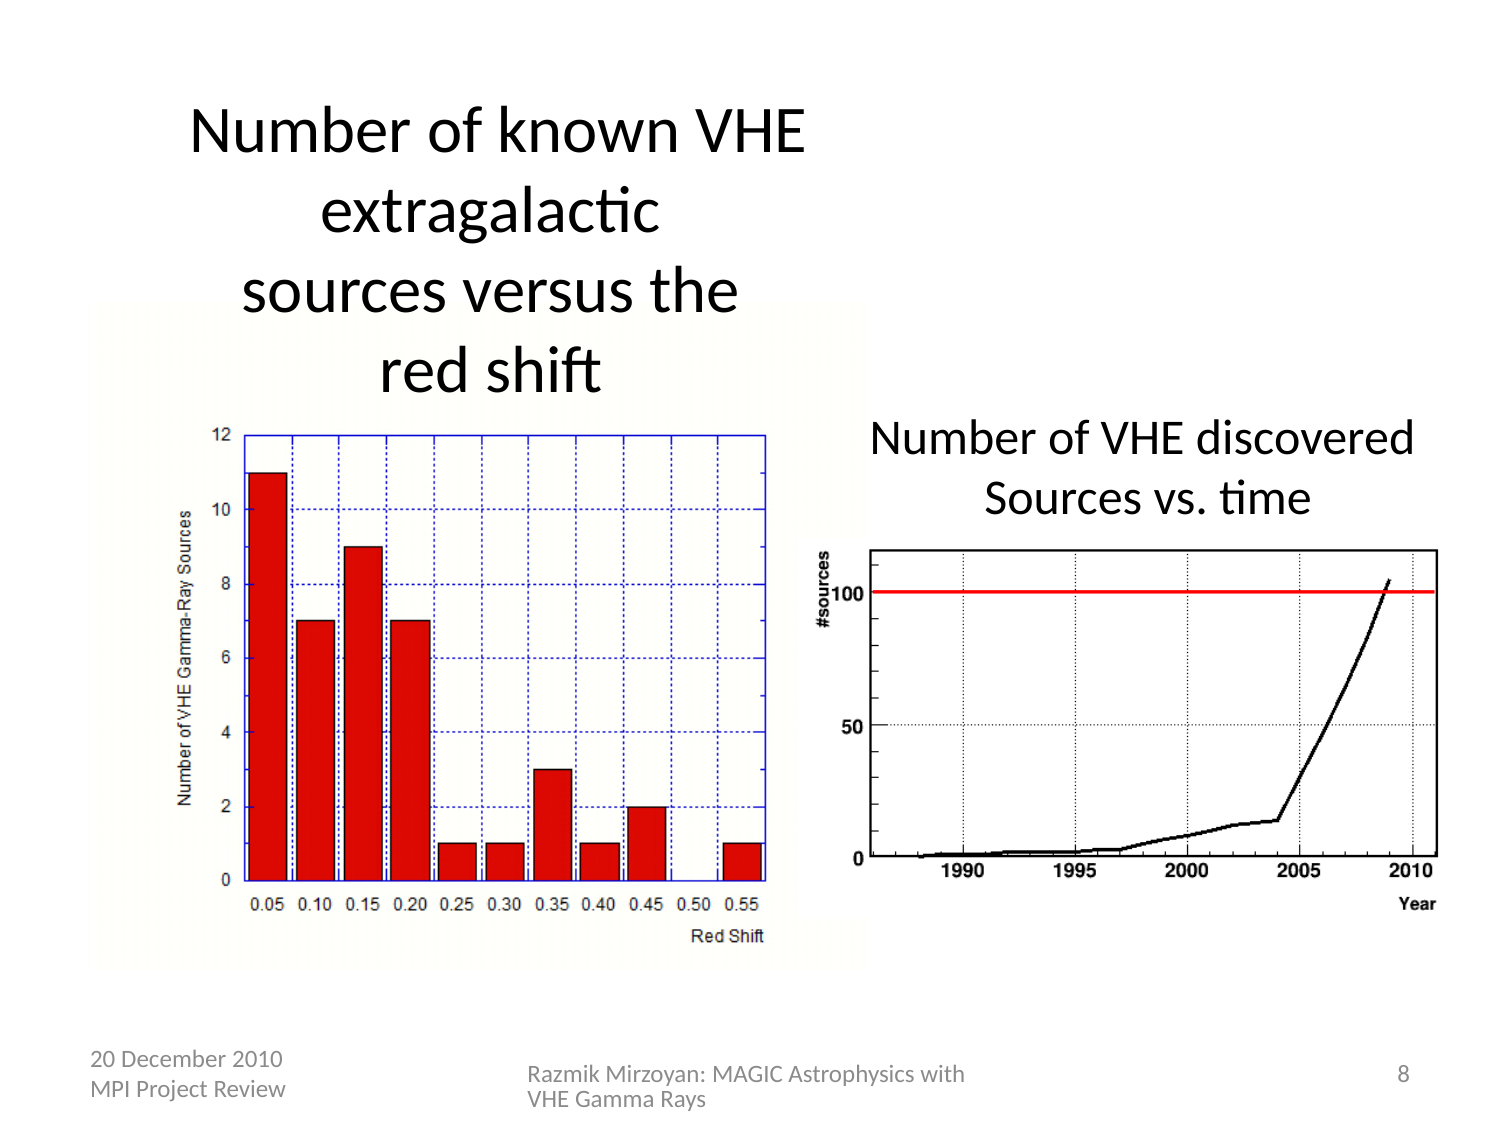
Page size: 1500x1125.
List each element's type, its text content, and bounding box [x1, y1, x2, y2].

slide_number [75, 1042, 425, 1103]
slide_number 8 [1074, 1042, 1425, 1103]
picture [88, 302, 1493, 971]
footer Razmik Mirzoyan: MAGIC Astrophysics with VHE Gamma Rays [512, 1042, 988, 1103]
text_box Number of known VHE extragalactic sources versus the red shift [164, 78, 833, 300]
text_box Number of VHE discovered Sources vs. time [874, 397, 1442, 532]
